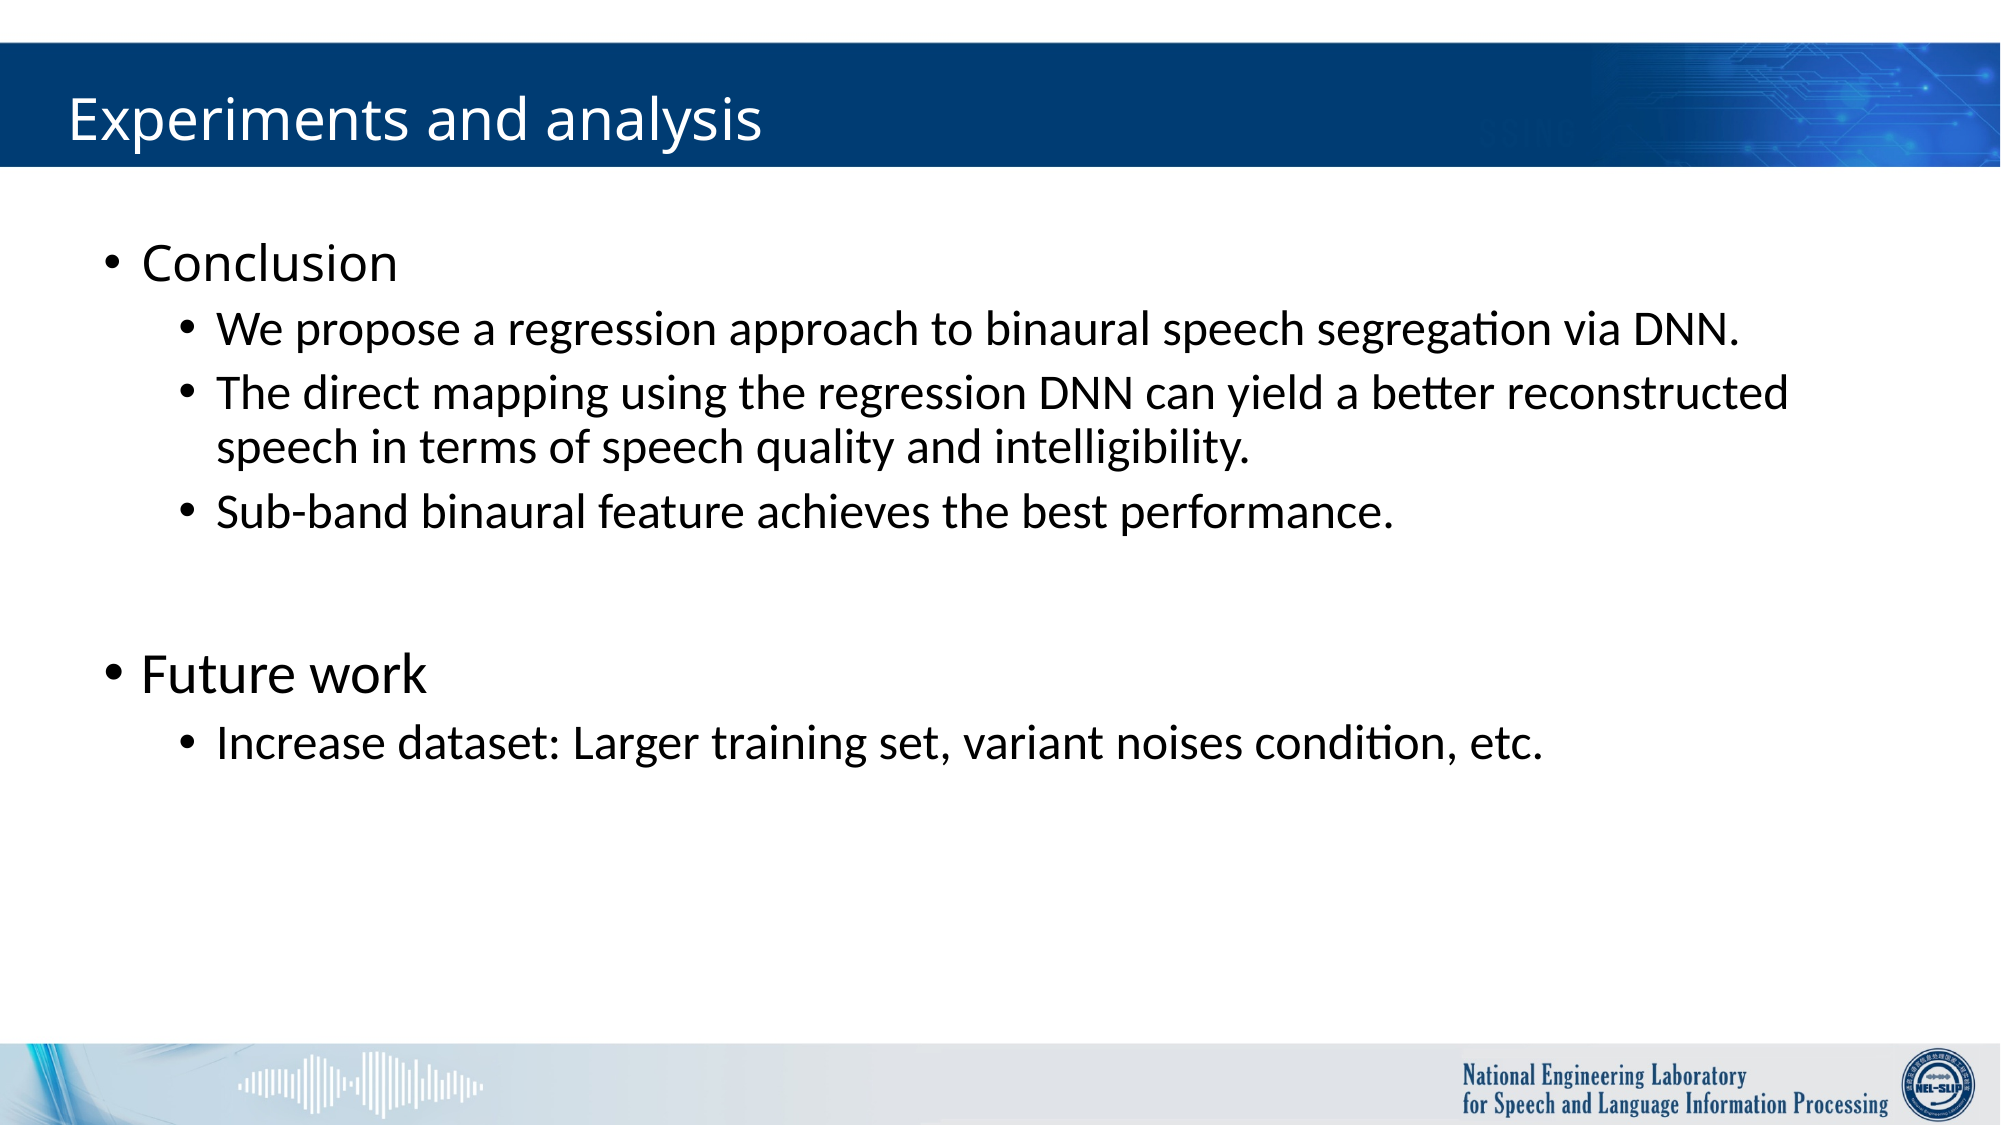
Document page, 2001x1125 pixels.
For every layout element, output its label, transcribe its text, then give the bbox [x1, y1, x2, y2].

picture [0, 0, 2001, 1125]
text_box Experiments and analysis [52, 46, 1554, 197]
list Conclusion We propose a regression approach to binaural speech segregation via DNN. The direct mapping using the regression DNN can yield a better reconstructed speech in terms of speech quality and intelligibility. Sub-band binaural feature achieves the best performance. Future work Increase dataset: Larger training set, variant noises condition, etc. [88, 230, 1908, 863]
